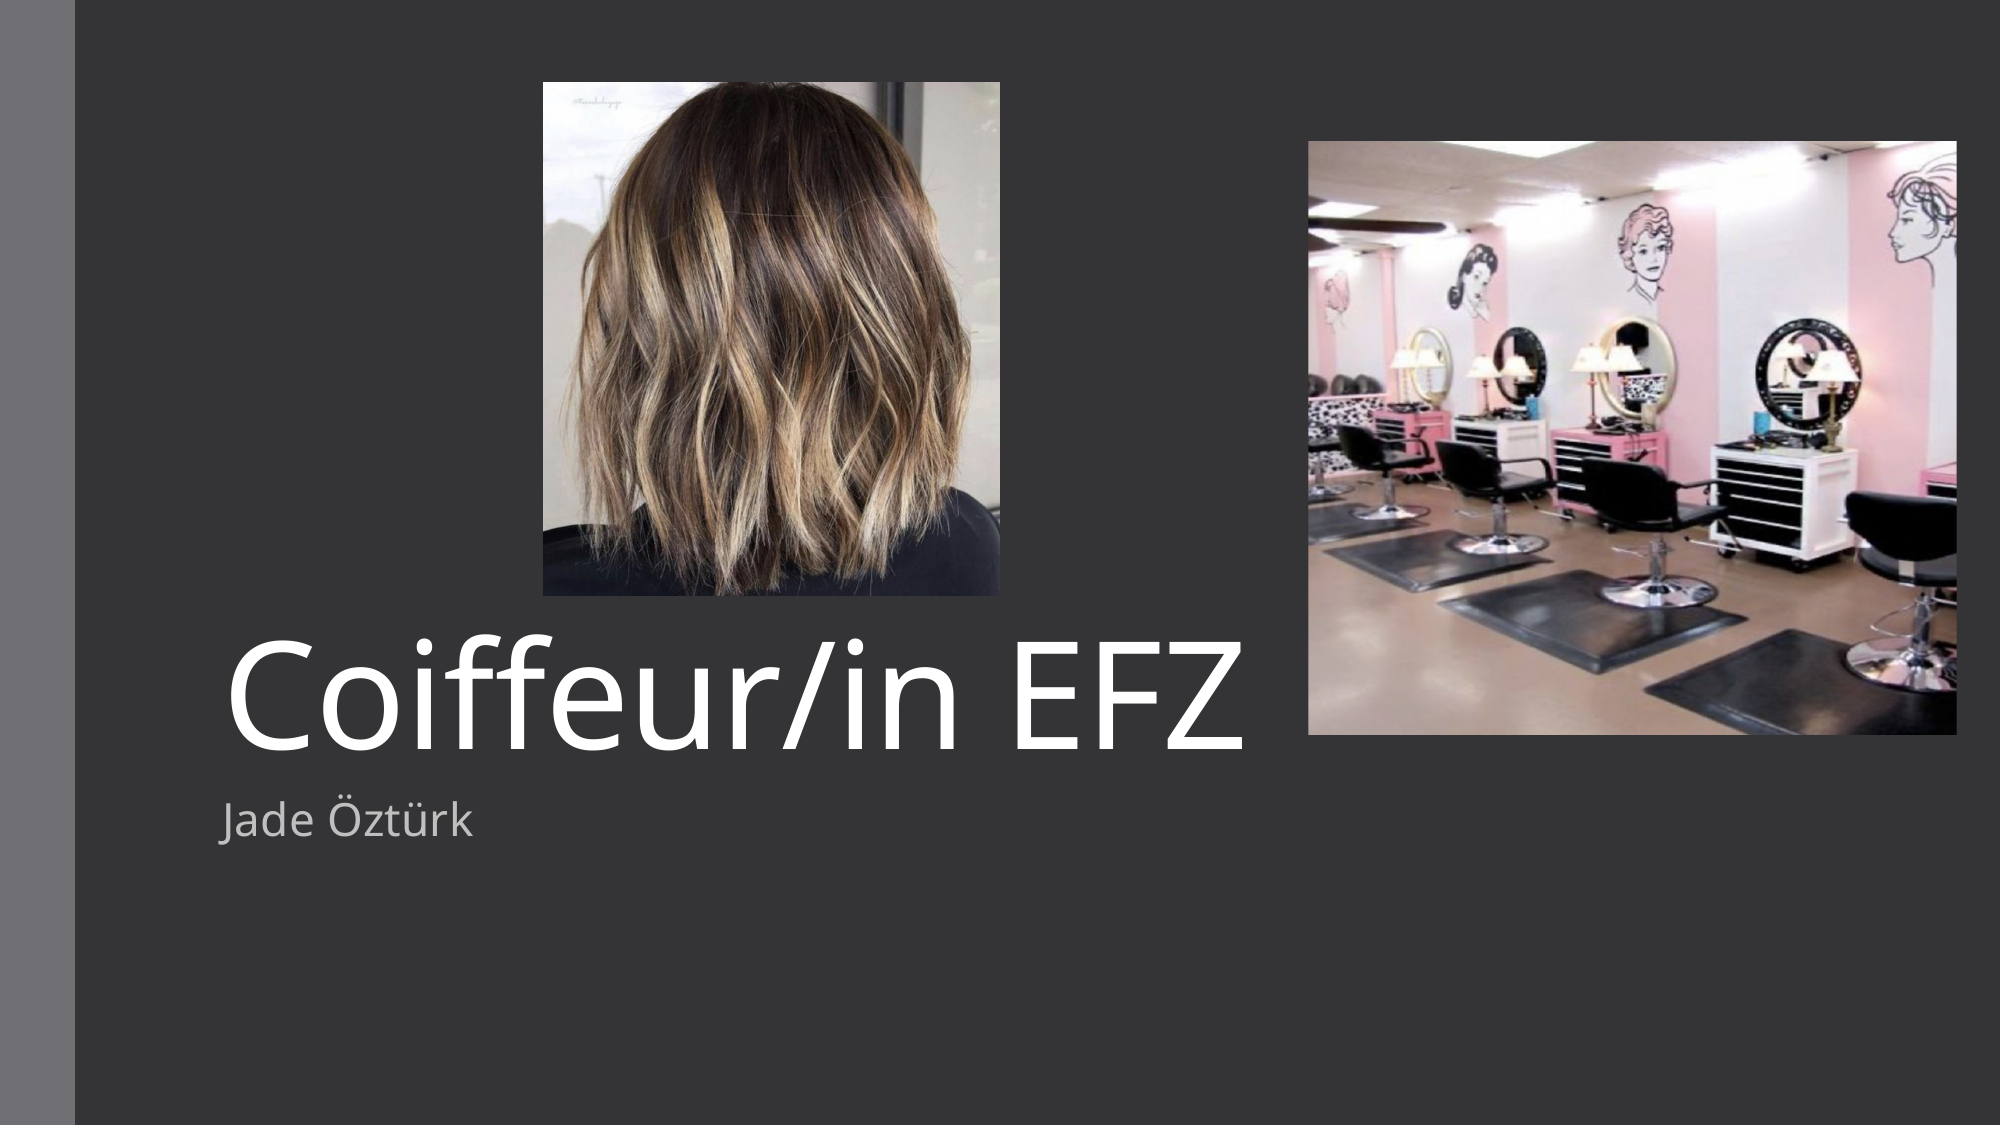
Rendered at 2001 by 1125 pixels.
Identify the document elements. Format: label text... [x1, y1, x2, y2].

picture [1308, 141, 1957, 736]
subtitle Jade Öztürk [206, 787, 1752, 1065]
title Coiffeur/in EFZ [206, 124, 1752, 787]
picture [543, 81, 1001, 597]
